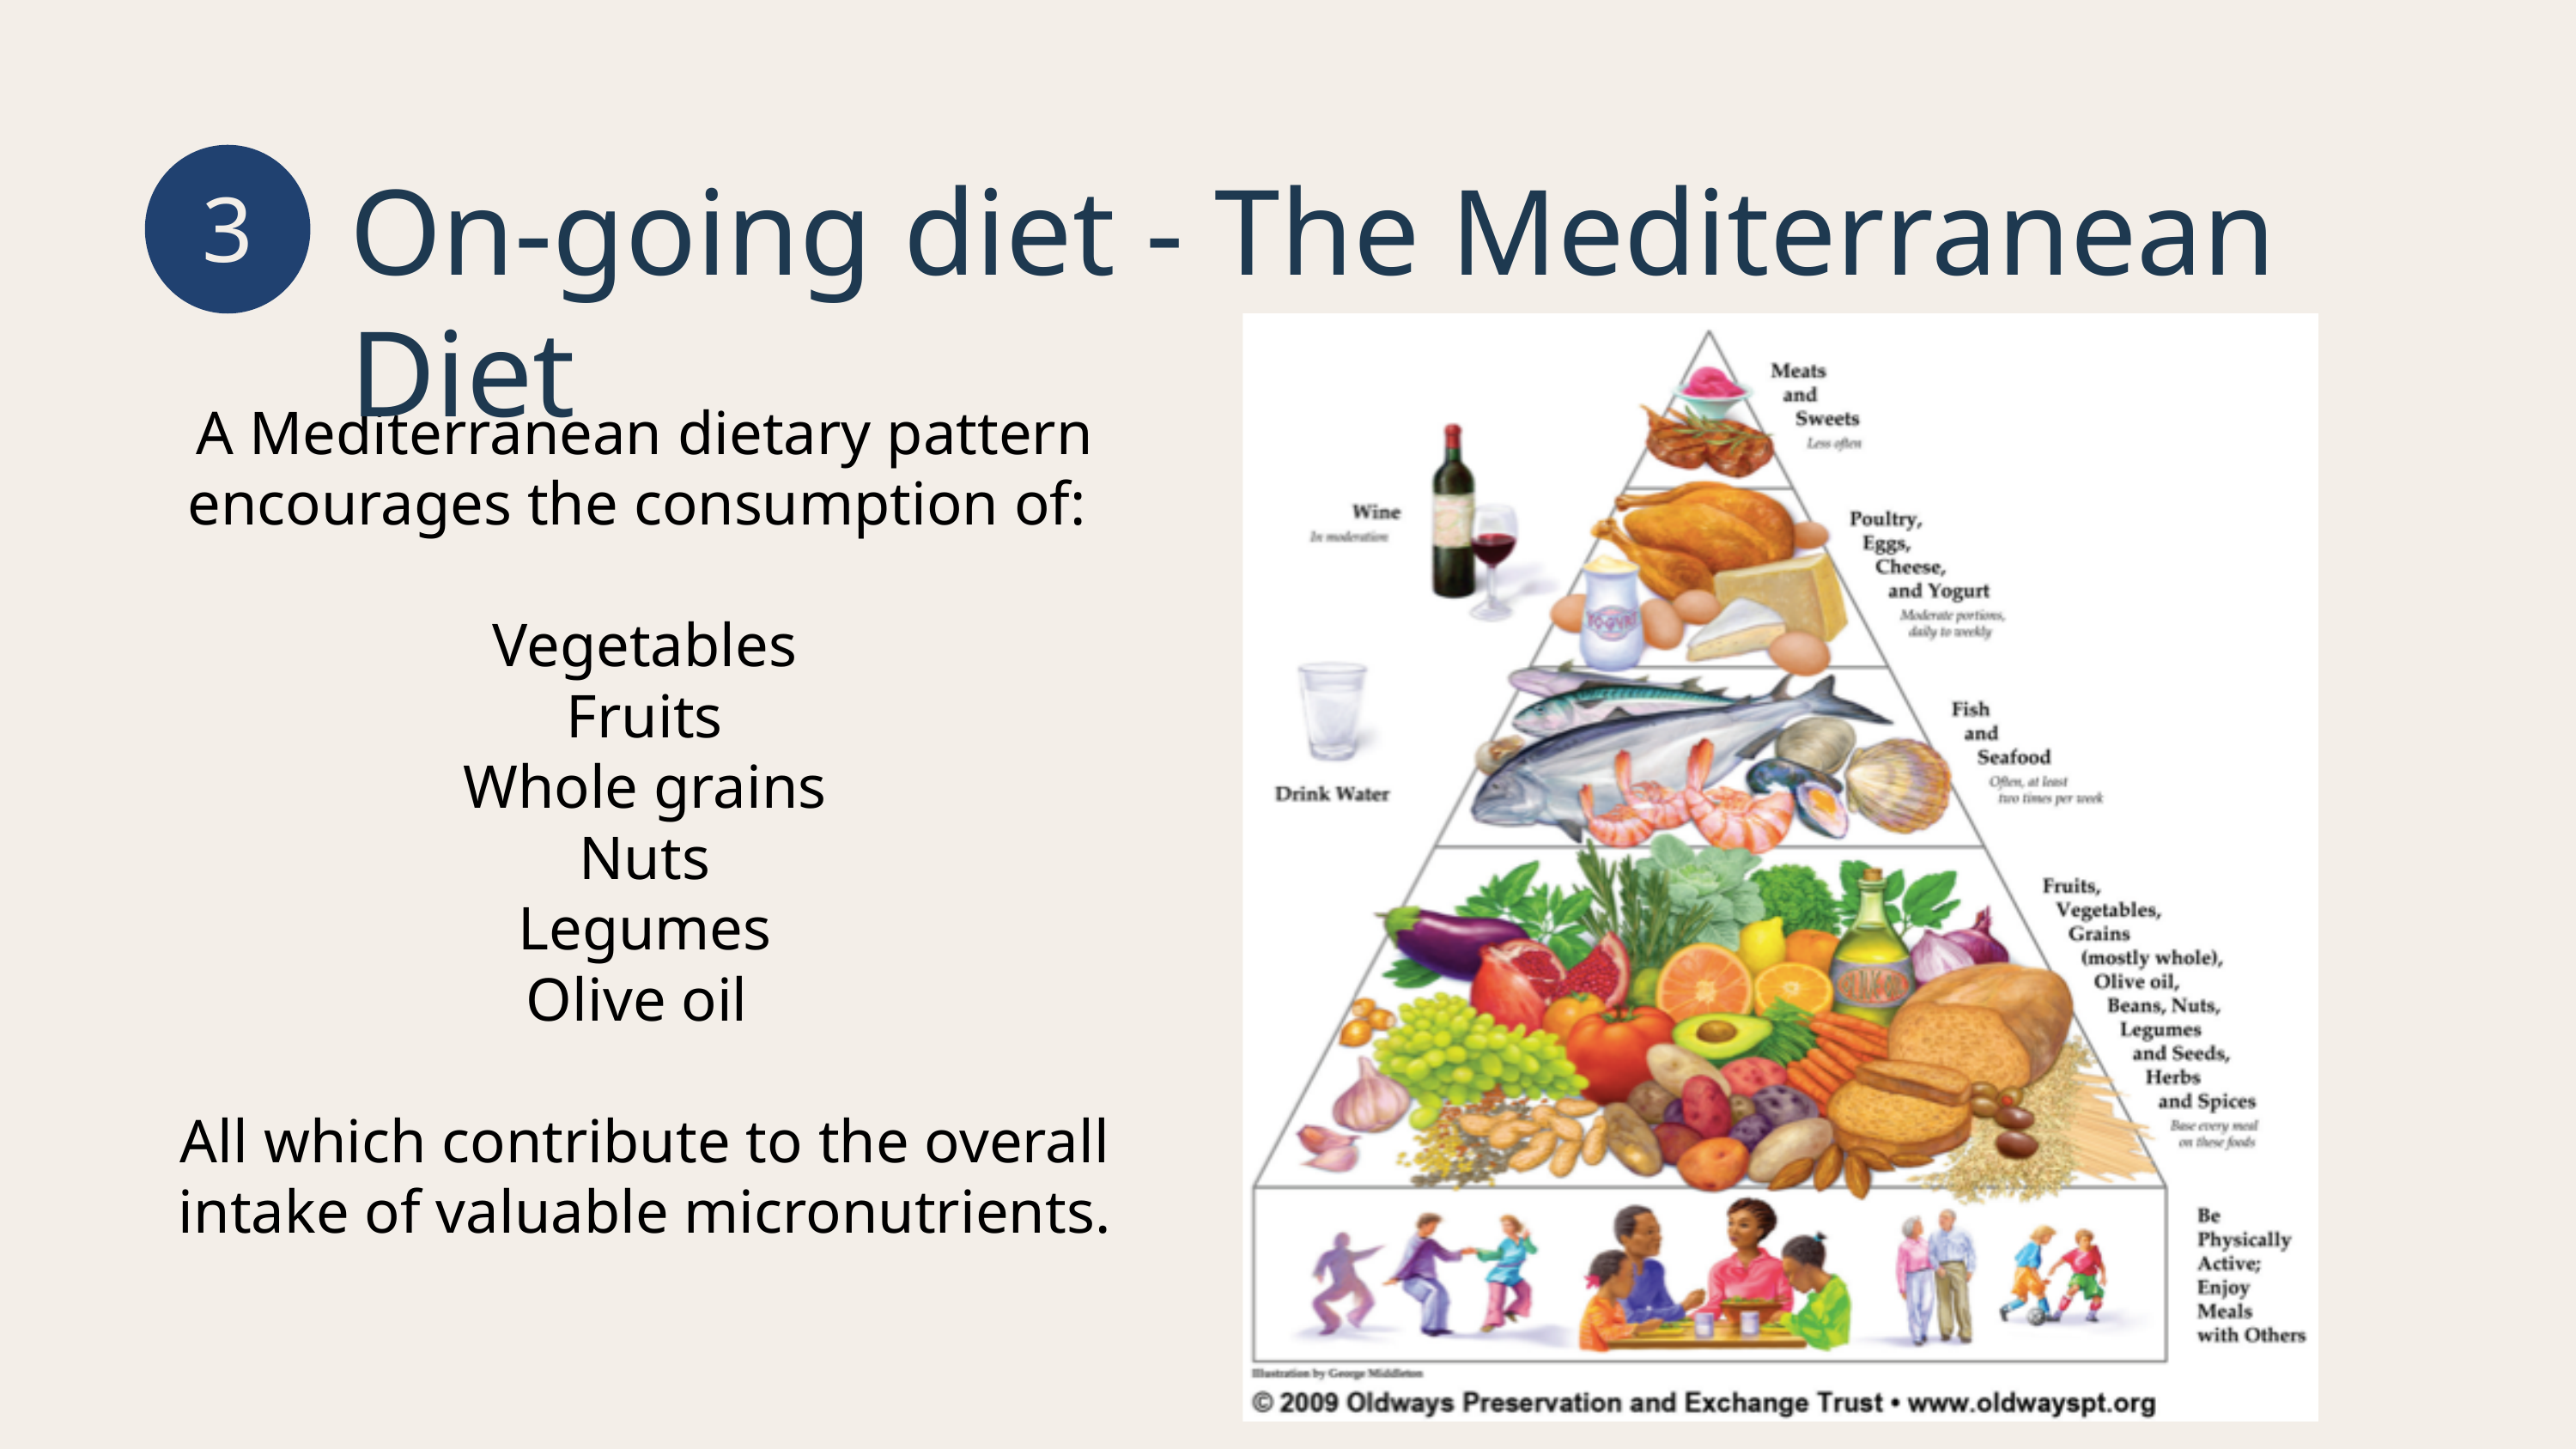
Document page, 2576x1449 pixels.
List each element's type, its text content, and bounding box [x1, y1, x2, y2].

text_box On-going diet - The Mediterranean Diet [349, 157, 2398, 441]
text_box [96, 638, 1194, 1449]
text_box [1242, 441, 2318, 1422]
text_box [144, 144, 311, 314]
